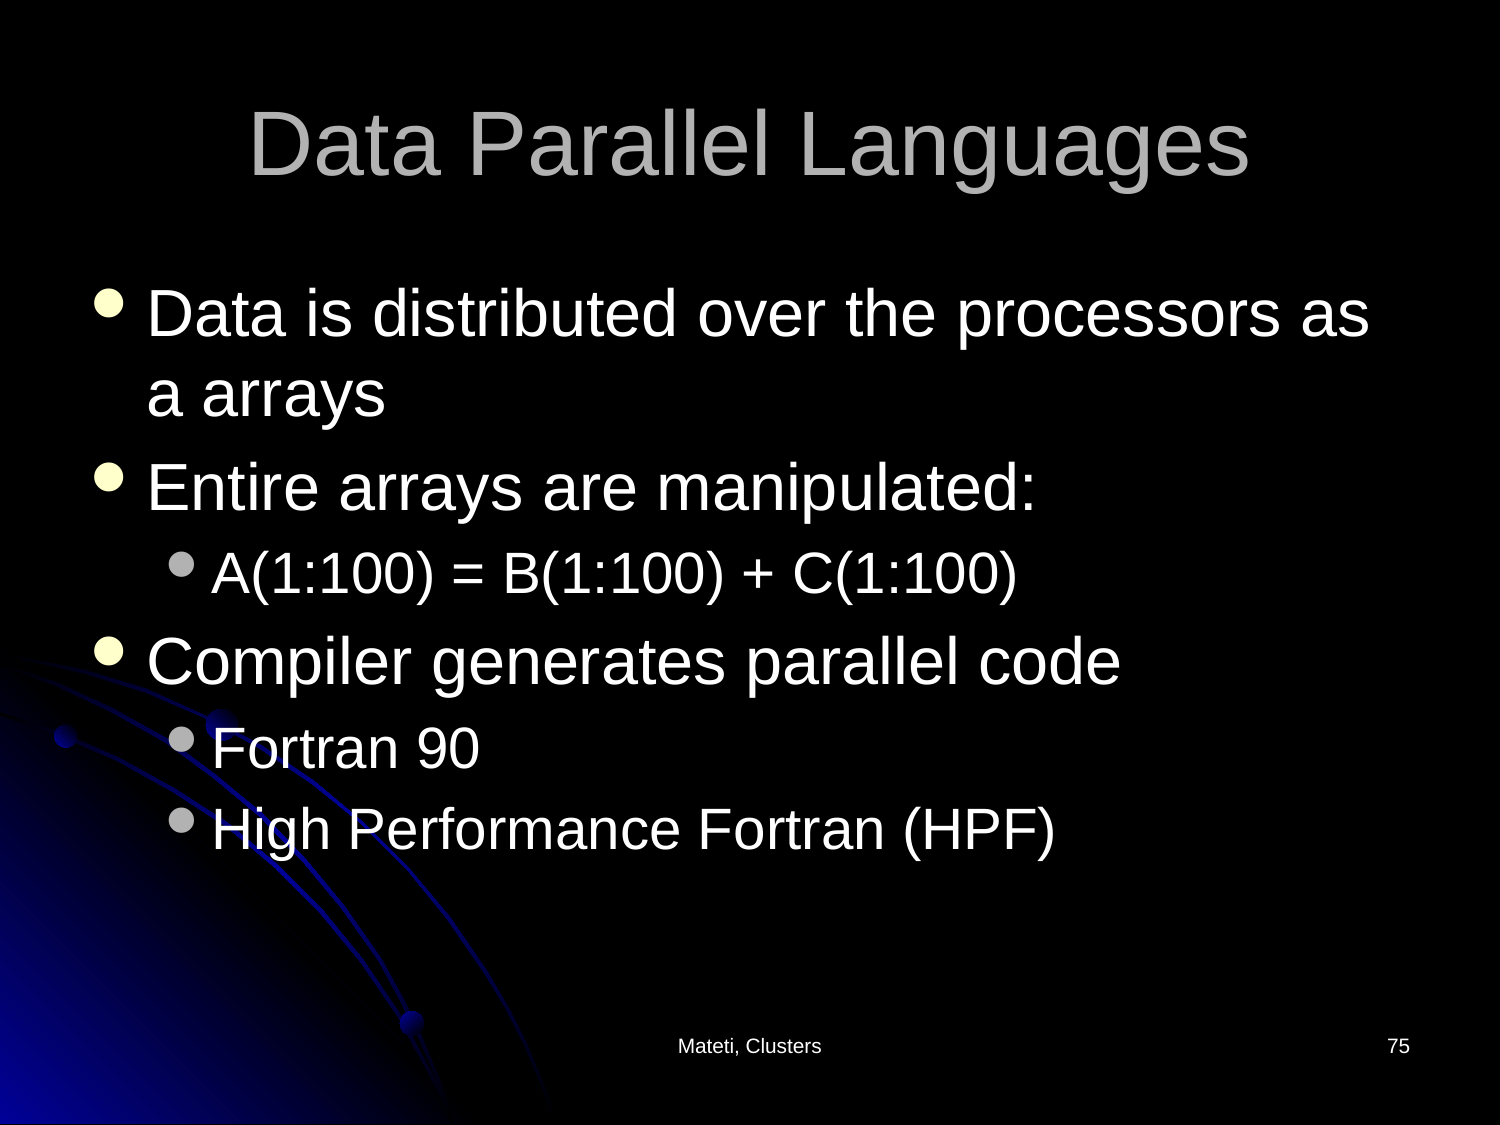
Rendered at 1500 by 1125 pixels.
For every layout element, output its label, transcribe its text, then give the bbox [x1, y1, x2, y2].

list Data is distributed over the processors as a arrays Entire arrays are manipulated: A(1:100) = B(1:100) + C(1:100) Compiler generates parallel code Fortran 90 High Performance Fortran (HPF) [75, 262, 1425, 1006]
slide_number 75 [1074, 1025, 1425, 1100]
footer Mateti, Clusters [512, 1025, 988, 1100]
title Data Parallel Languages [75, 45, 1425, 233]
